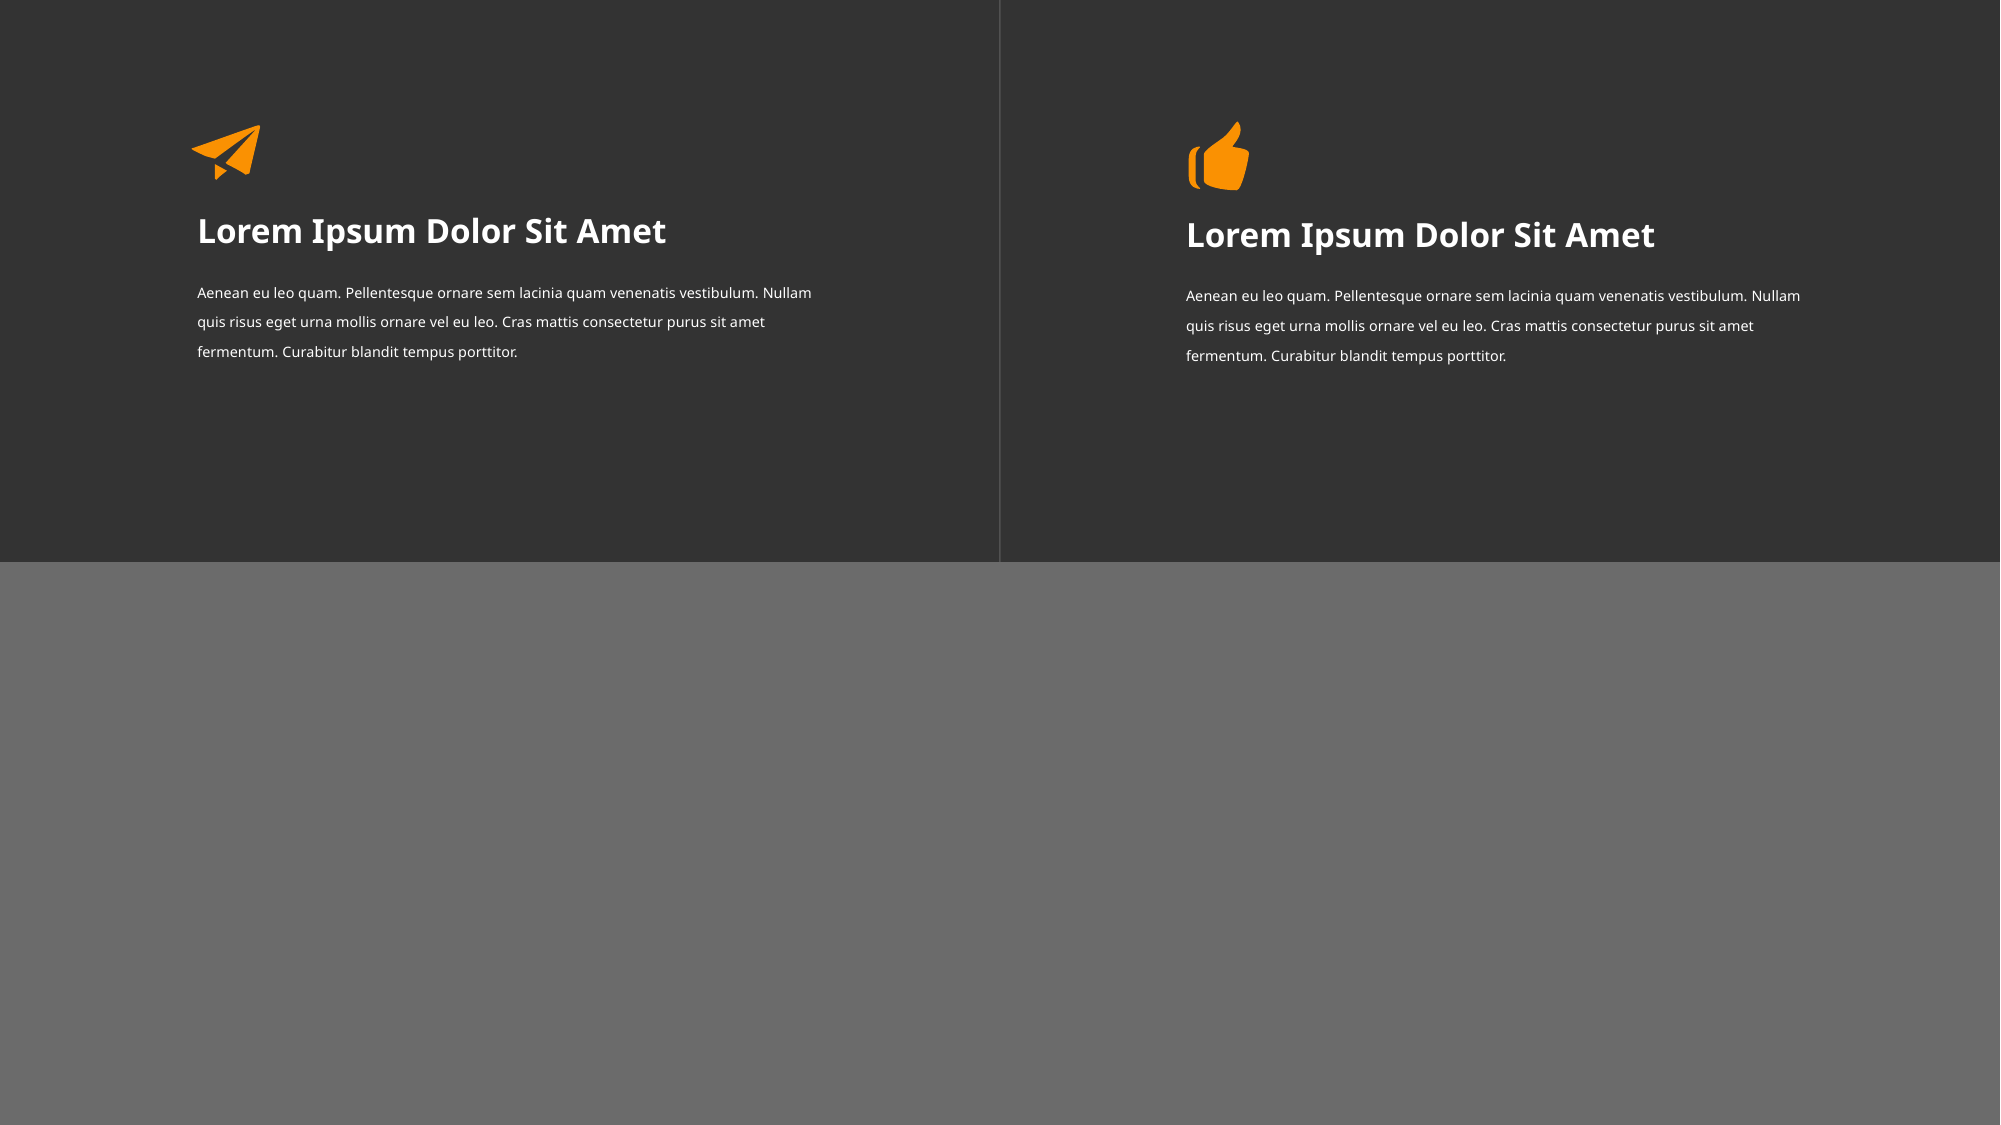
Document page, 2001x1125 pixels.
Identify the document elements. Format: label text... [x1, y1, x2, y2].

text_box [191, 125, 261, 175]
text_box Lorem Ipsum Dolor Sit Amet [191, 204, 788, 256]
text_box Lorem Ipsum Dolor Sit Amet [1180, 208, 1777, 260]
text_box [1203, 121, 1249, 191]
text_box Aenean eu leo quam. Pellentesque ornare sem lacinia quam venenatis vestibulum. Nullam quis risus eget urna mollis ornare vel eu leo. Cras mattis consectetur purus sit amet fermentum. Curabitur blandit tempus porttitor. [191, 274, 835, 437]
picture [0, 561, 2000, 1125]
text_box [1188, 146, 1201, 189]
text_box Aenean eu leo quam. Pellentesque ornare sem lacinia quam venenatis vestibulum. Nullam quis risus eget urna mollis ornare vel eu leo. Cras mattis consectetur purus sit amet fermentum. Curabitur blandit tempus porttitor. [1180, 278, 1824, 440]
text_box [214, 164, 227, 181]
